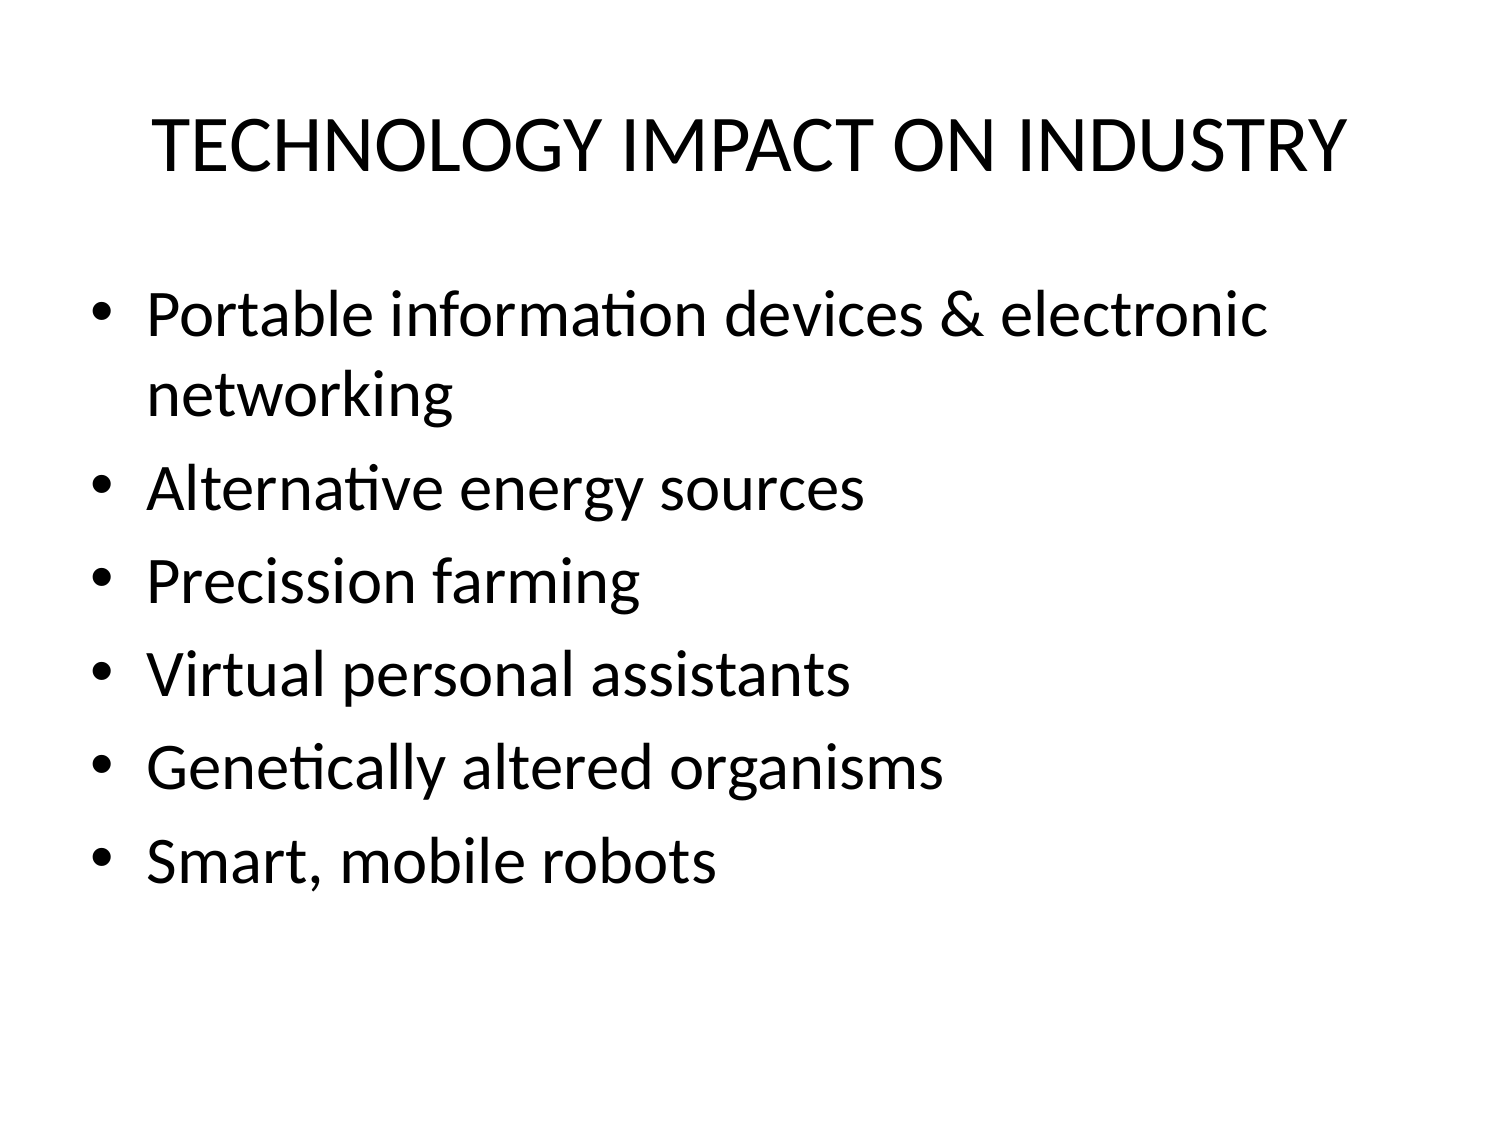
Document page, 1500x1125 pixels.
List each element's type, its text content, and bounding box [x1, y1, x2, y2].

title TECHNOLOGY IMPACT ON INDUSTRY [75, 45, 1425, 233]
list Portable information devices & electronic networking Alternative energy sources Precission farming Virtual personal assistants Genetically altered organisms Smart, mobile robots [75, 262, 1425, 1005]
